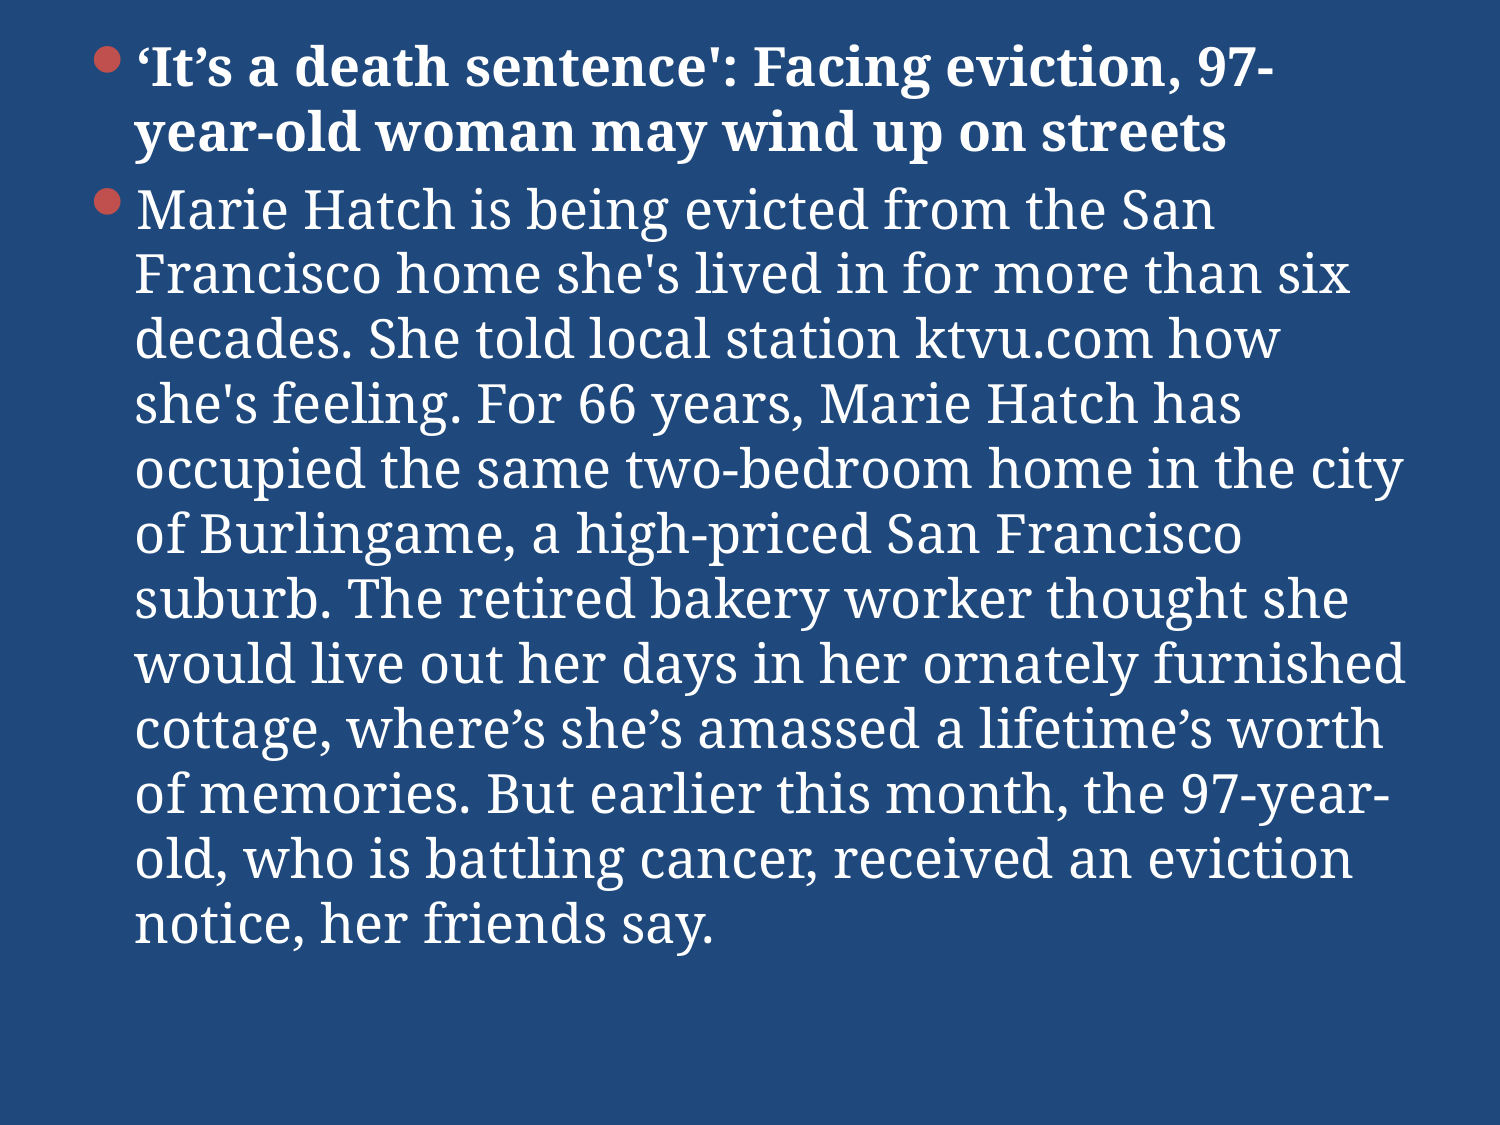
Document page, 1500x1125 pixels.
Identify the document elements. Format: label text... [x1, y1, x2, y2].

list ‘It’s a death sentence': Facing eviction, 97-year-old woman may wind up on streets Marie Hatch is being evicted from the San Francisco home she's lived in for more than six decades. She told local station ktvu.com how she's feeling. For 66 years, Marie Hatch has occupied the same two-bedroom home in the city of Burlingame, a high-priced San Francisco suburb. The retired bakery worker thought she would live out her days in her ornately furnished cottage, where’s she’s amassed a lifetime’s worth of memories. But earlier this month, the 97-year-old, who is battling cancer, received an eviction notice, her friends say. [74, 24, 1426, 1125]
